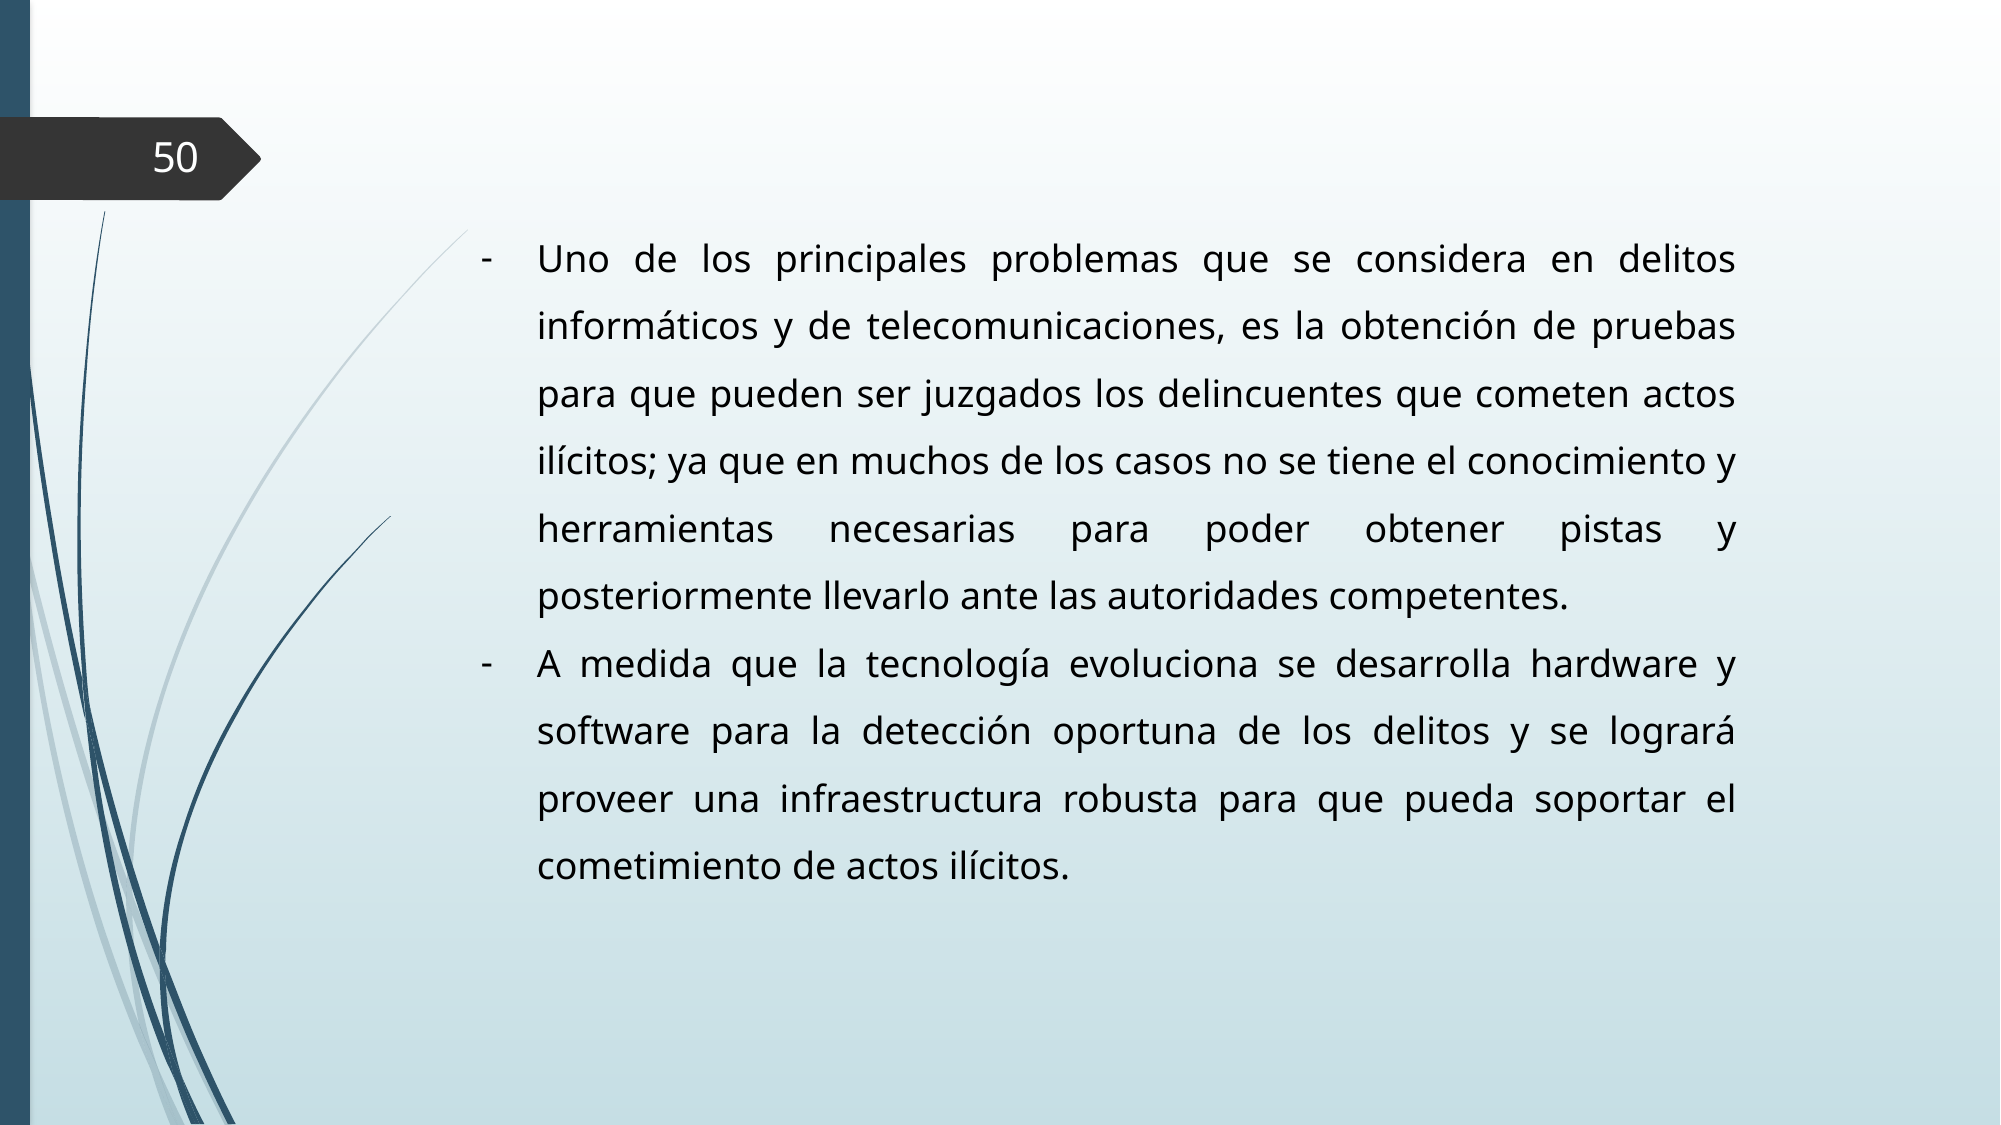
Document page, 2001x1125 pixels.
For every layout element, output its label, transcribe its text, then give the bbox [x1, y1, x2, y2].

text_box Uno de los principales problemas que se considera en delitos informáticos y de telecomunicaciones, es la obtención de pruebas para que pueden ser juzgados los delincuentes que cometen actos ilícitos; ya que en muchos de los casos no se tiene el conocimiento y herramientas necesarias para poder obtener pistas y posteriormente llevarlo ante las autoridades competentes. A medida que la tecnología evoluciona se desarrolla hardware y software para la detección oportuna de los delitos y se logrará proveer una infraestructura robusta para que pueda soportar el cometimiento de actos ilícitos. [465, 204, 1753, 895]
slide_number 50 [87, 129, 216, 190]
